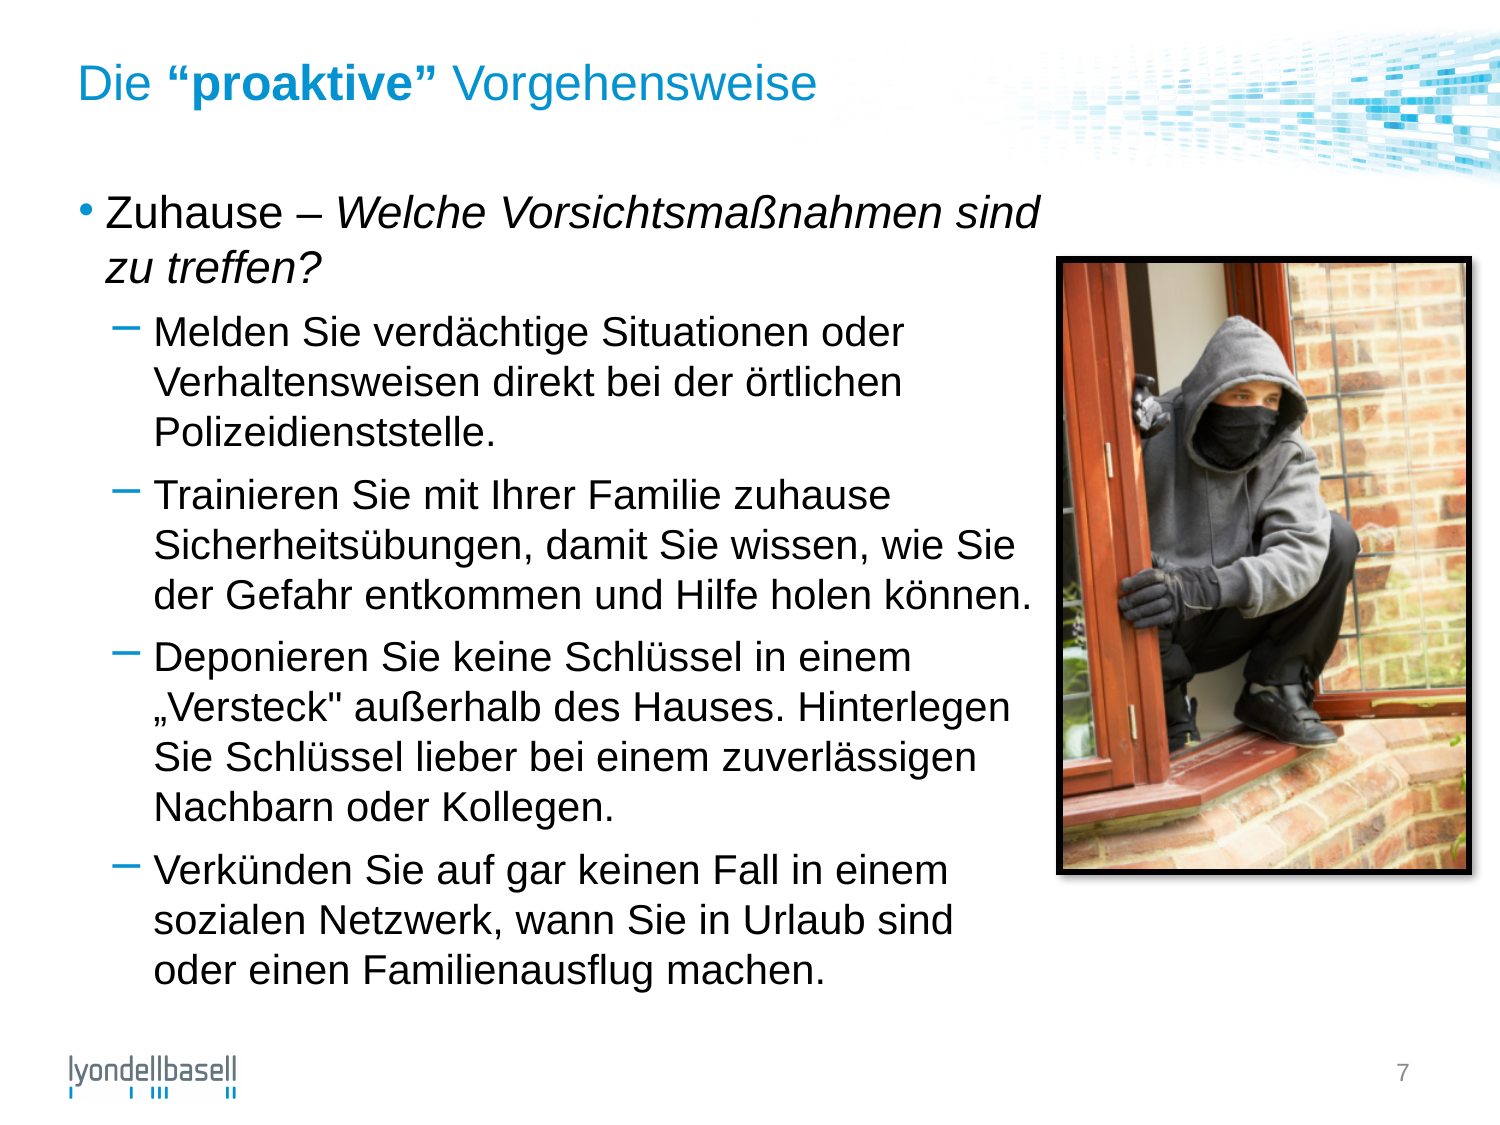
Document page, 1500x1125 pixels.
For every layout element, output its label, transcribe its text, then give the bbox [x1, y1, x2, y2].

picture [750, 13, 1500, 200]
picture [1062, 262, 1467, 869]
title Die “proaktive” Vorgehensweise [62, 50, 1427, 201]
picture [62, 1054, 243, 1101]
text_box 7 [1074, 1041, 1425, 1102]
text_box Zuhause – Welche Vorsichtsmaßnahmen sind zu treffen? Melden Sie verdächtige Situationen oder Verhaltensweisen direkt bei der örtlichen Polizeidienststelle. Trainieren Sie mit Ihrer Familie zuhause Sicherheitsübungen, damit Sie wissen, wie Sie der Gefahr entkommen und Hilfe holen können. Deponieren Sie keine Schlüssel in einem „Versteck" außerhalb des Hauses. Hinterlegen Sie Schlüssel lieber bei einem zuverlässigen Nachbarn oder Kollegen. Verkünden Sie auf gar keinen Fall in einem sozialen Netzwerk, wann Sie in Urlaub sind oder einen Familienausflug machen. [62, 201, 1063, 1025]
